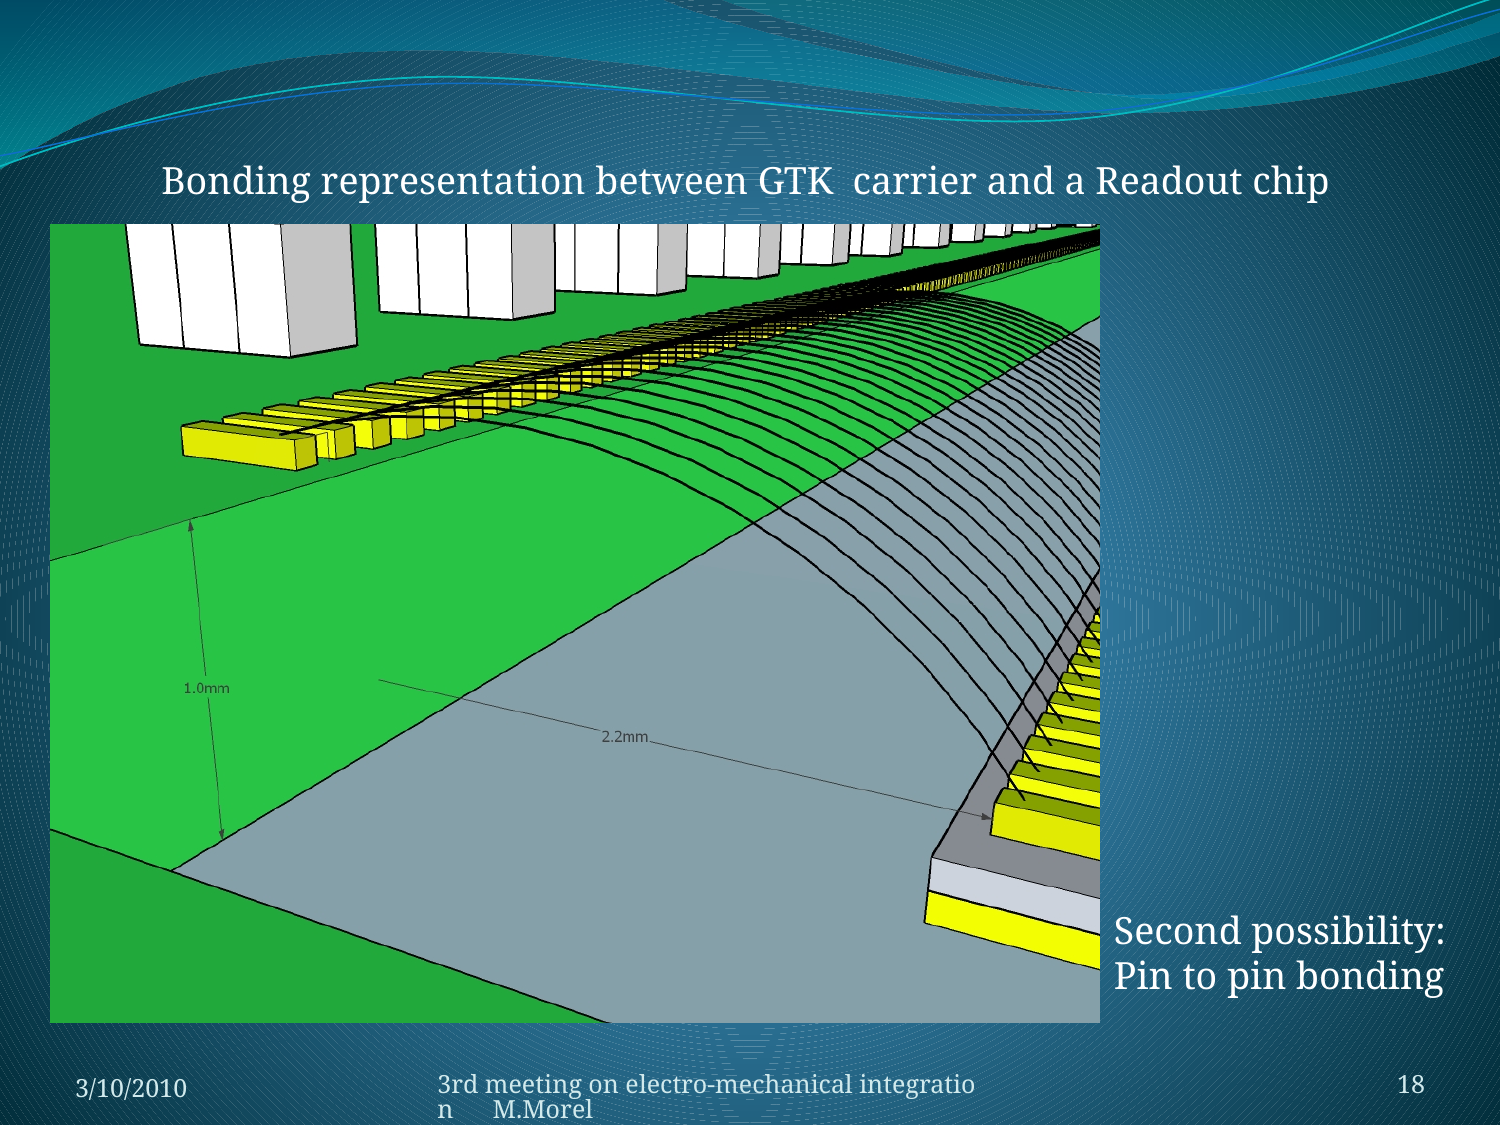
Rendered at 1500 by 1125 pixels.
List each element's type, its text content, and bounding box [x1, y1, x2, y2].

text_box Second possibility: Pin to pin bonding [1107, 899, 1462, 1005]
slide_number 18 [1299, 1042, 1425, 1103]
picture [49, 224, 1101, 1023]
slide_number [75, 1042, 425, 1103]
text_box Bonding representation between GTK carrier and a Readout chip [146, 149, 1346, 210]
footer 3rd meeting on electro-mechanical integration M.Morel [437, 1042, 988, 1103]
